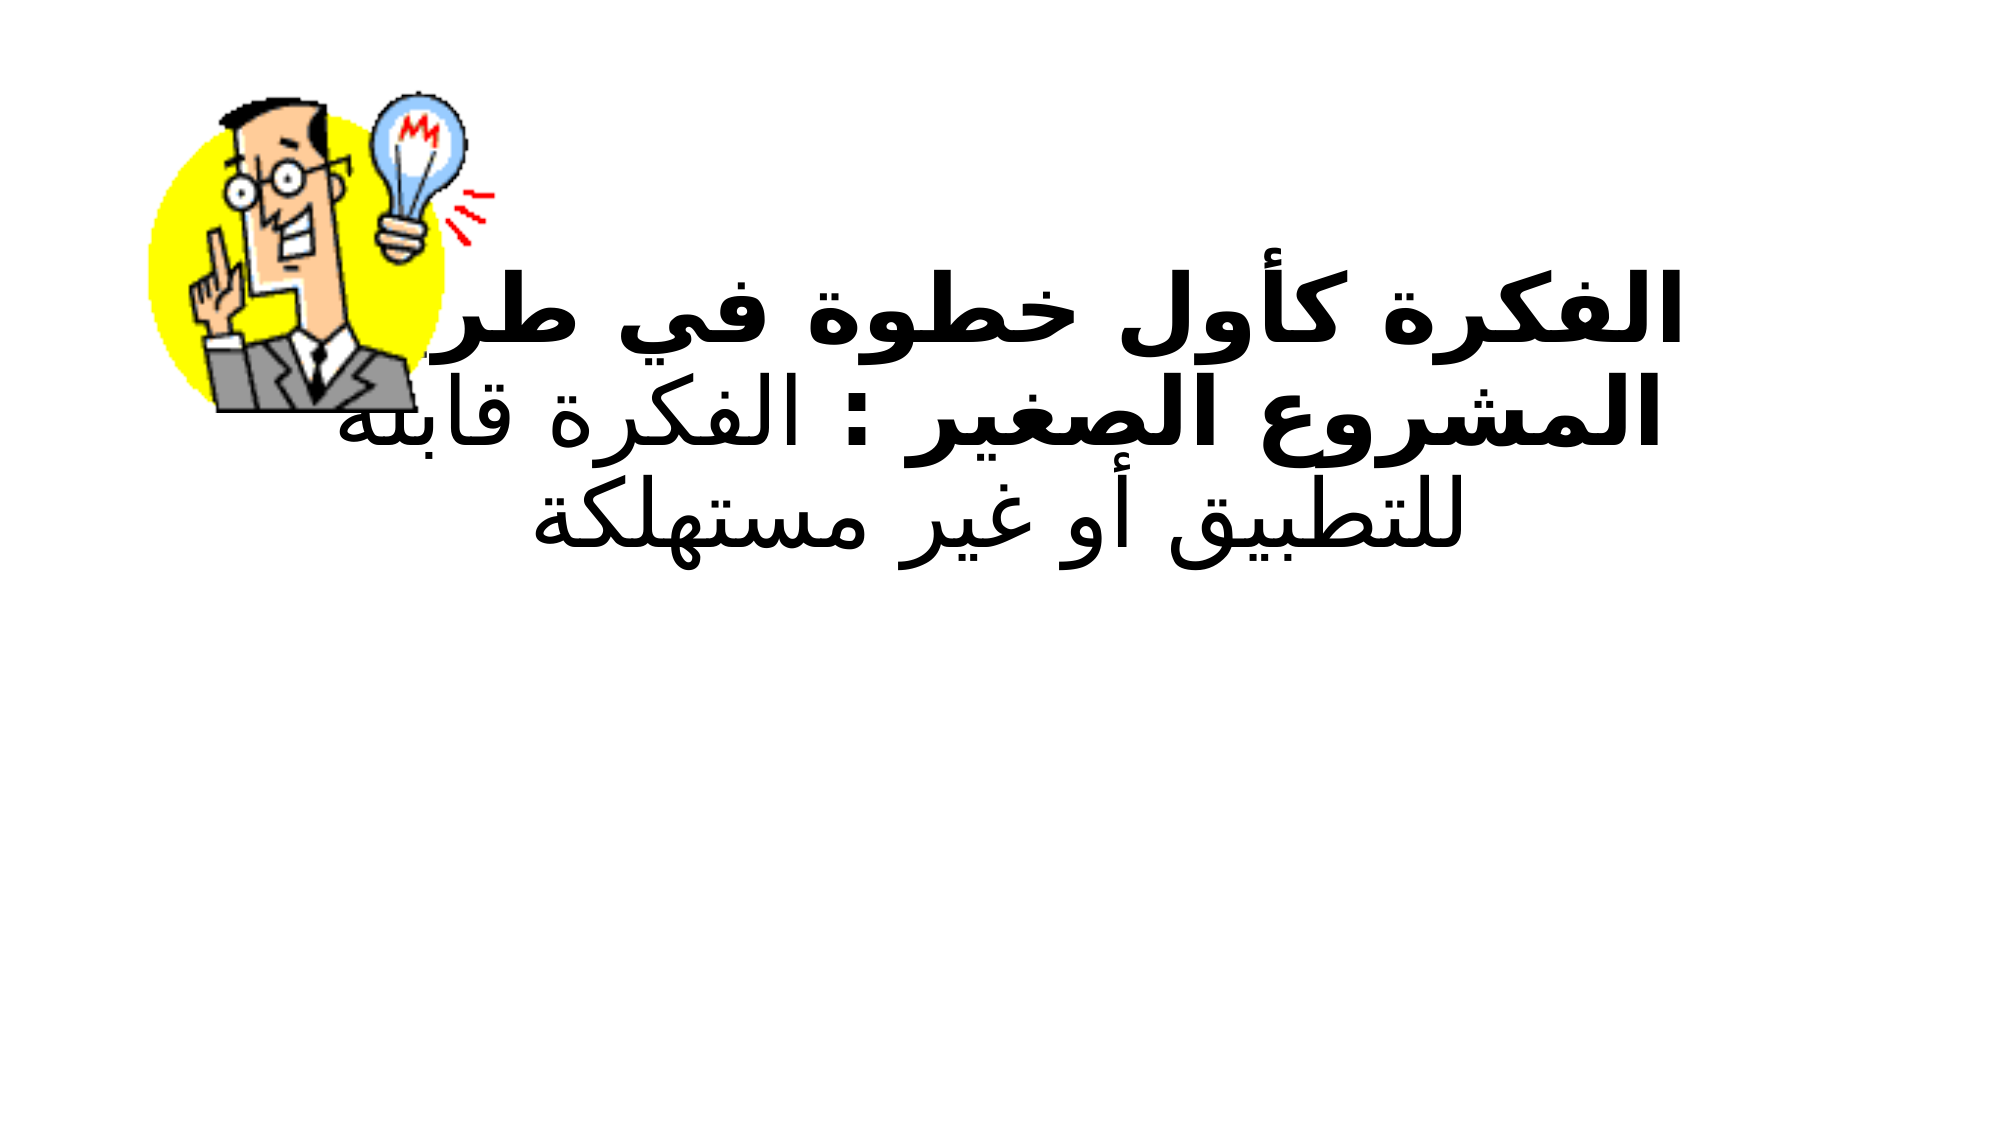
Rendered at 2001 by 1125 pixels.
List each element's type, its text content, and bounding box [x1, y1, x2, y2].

title الفكرة كأول خطوة في طريق المشروع الصغير : الفكرة قابلة للتطبيق أو غير مستهلكة [249, 184, 1750, 576]
picture [143, 60, 502, 413]
